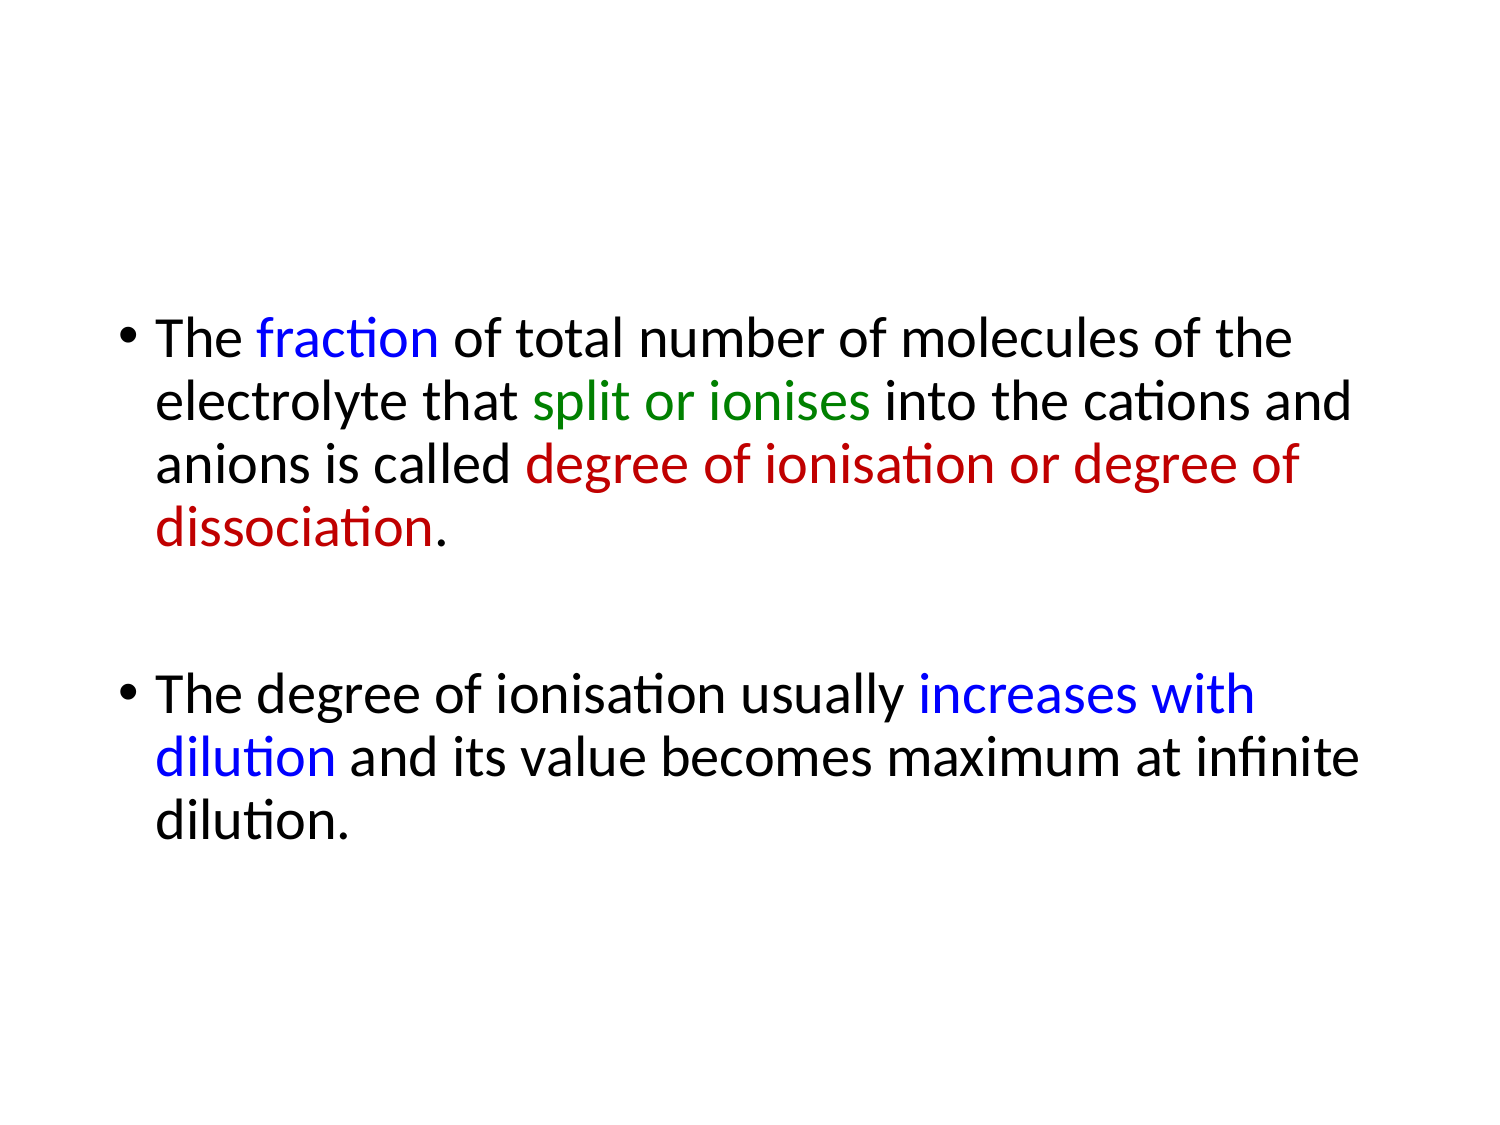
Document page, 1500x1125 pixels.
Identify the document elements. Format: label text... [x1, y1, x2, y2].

list The fraction of total number of molecules of the electrolyte that split or ionises into the cations and anions is called degree of ionisation or degree of dissociation. The degree of ionisation usually increases with dilution and its value becomes maximum at infinite dilution. [103, 299, 1397, 1014]
